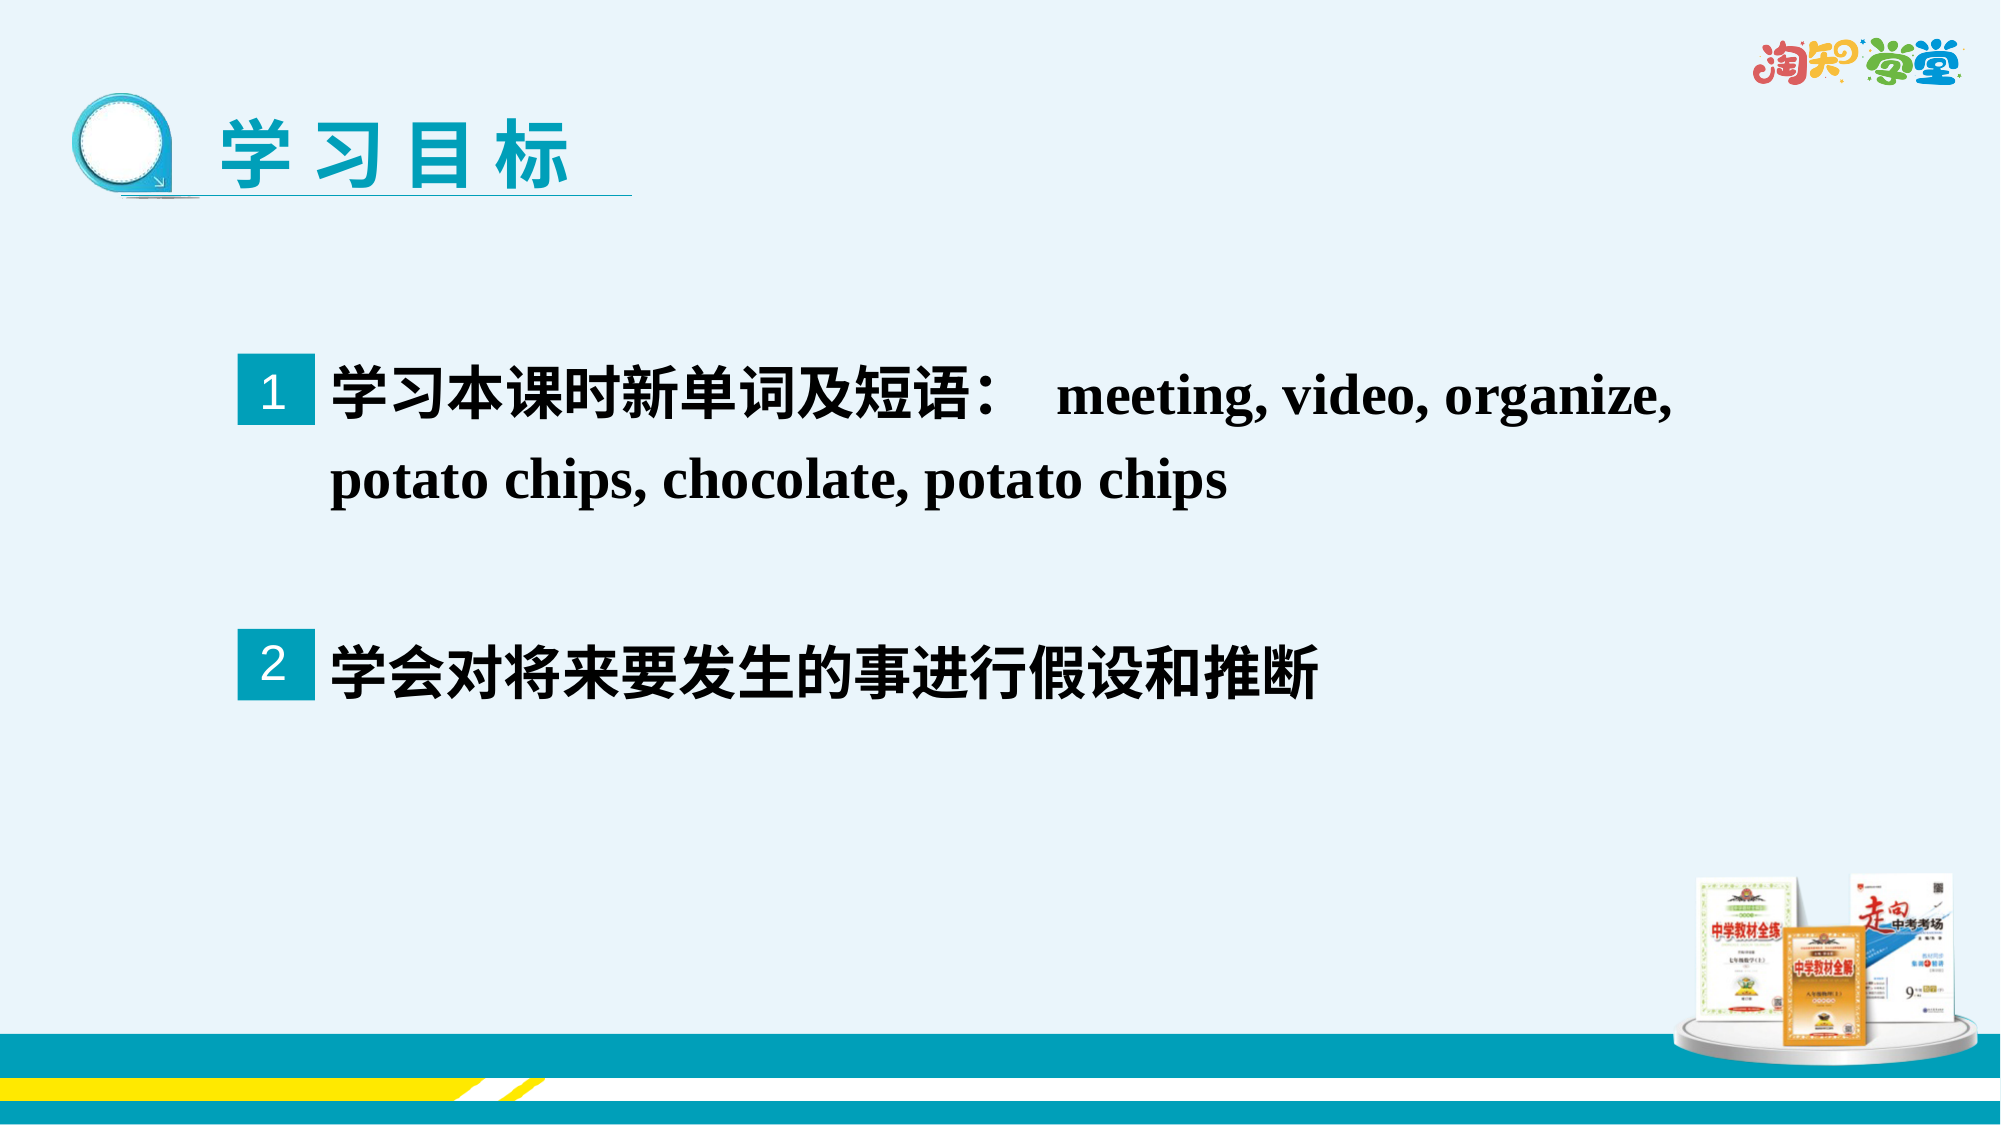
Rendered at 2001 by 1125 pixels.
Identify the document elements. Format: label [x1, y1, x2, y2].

text_box [237, 334, 1777, 512]
picture [1741, 26, 1973, 98]
text_box [237, 594, 1777, 716]
text_box [120, 100, 632, 207]
picture [72, 64, 238, 230]
picture [0, 805, 2001, 1125]
